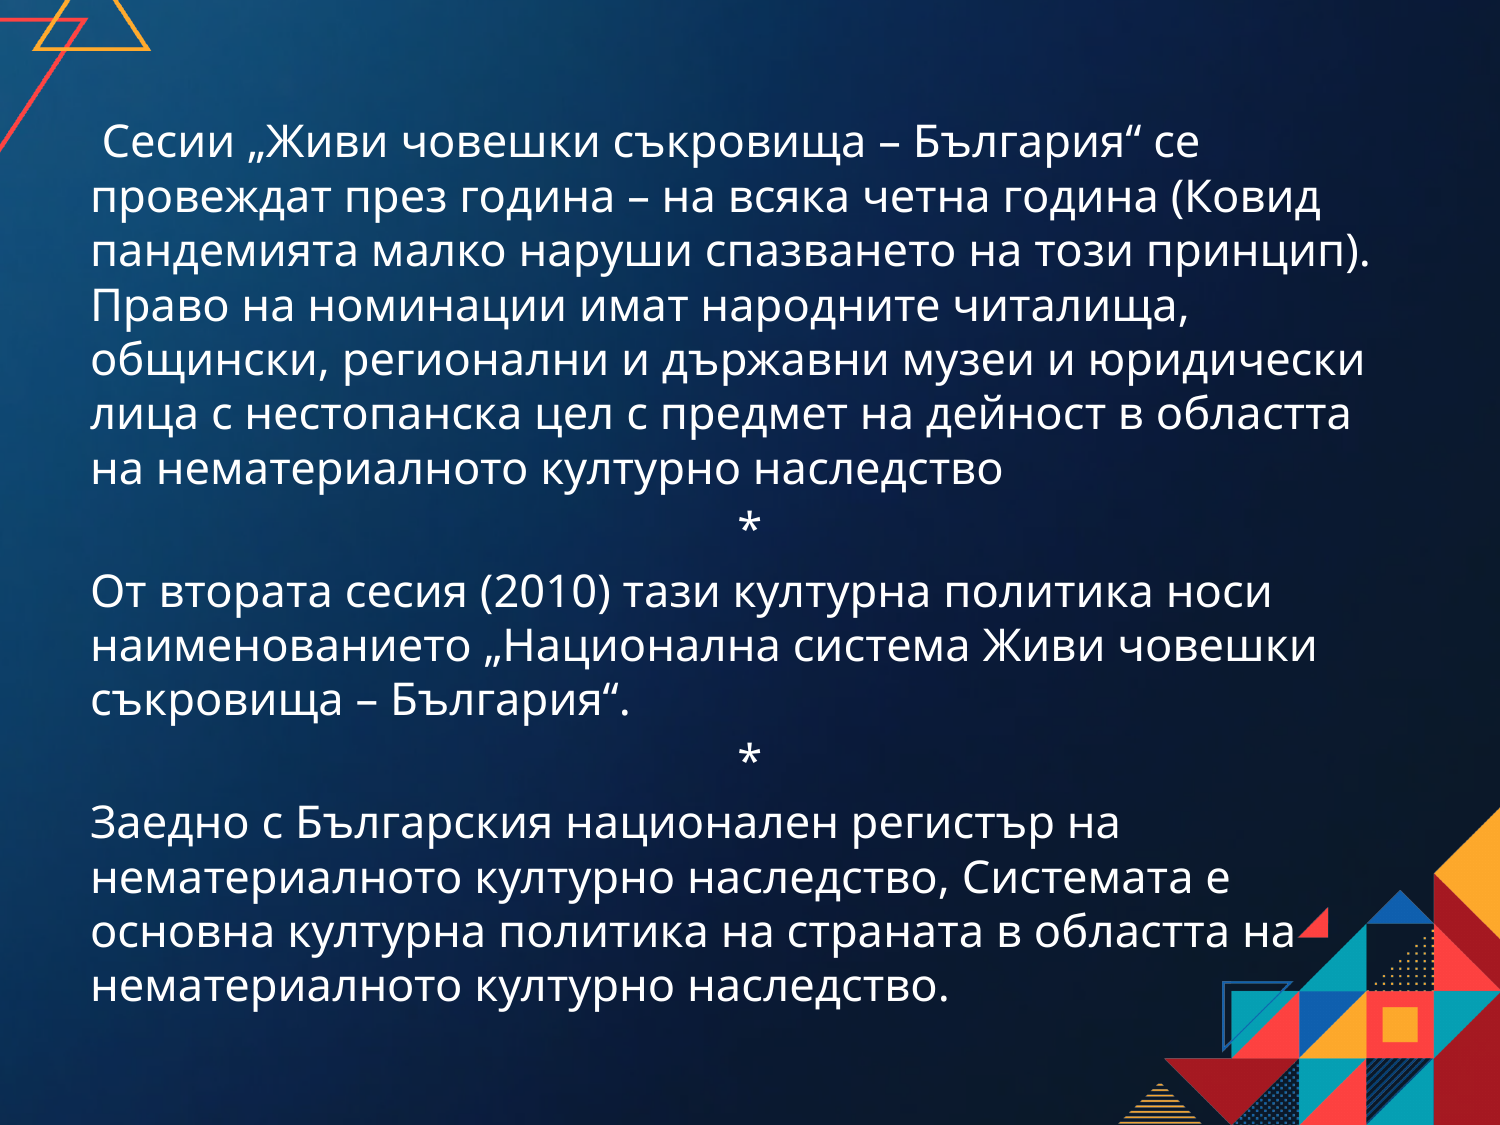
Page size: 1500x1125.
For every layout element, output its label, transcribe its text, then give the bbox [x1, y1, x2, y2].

picture [0, 0, 1500, 1125]
list Сесии „Живи човешки съкровища – България“ се провеждат през година – на всяка четна година (Ковид пандемията малко наруши спазването на този принцип). Право на номинации имат народните читалища, общински, регионални и държавни музеи и юридически лица с нестопанска цел с предмет на дейност в областта на нематериалното културно наследство * От втората сесия (2010) тази културна политика носи наименованието „Национална система Живи човешки съкровища – България“. * Заедно с Българския национален регистър на нематериалното културно наследство, Системата е основна културна политика на страната в областта на нематериалното културно наследство. [75, 104, 1425, 1035]
